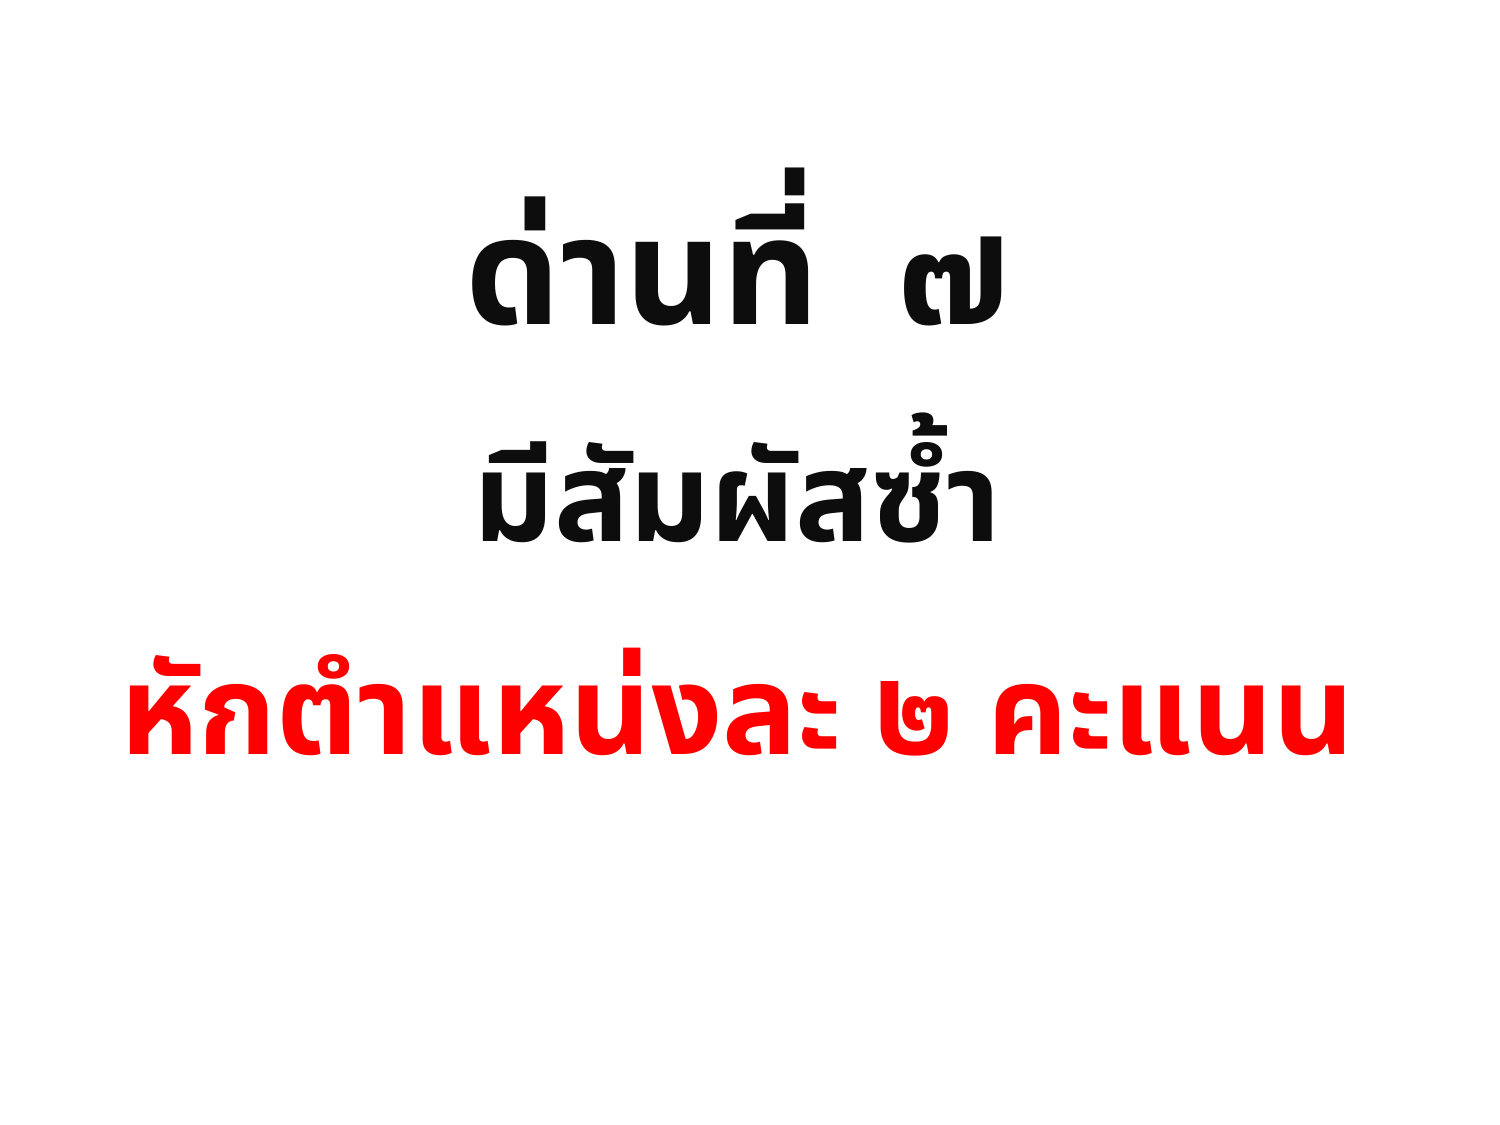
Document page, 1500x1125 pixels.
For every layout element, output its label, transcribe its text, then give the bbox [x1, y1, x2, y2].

text_box ด่านที่ ๗ มีสัมผัสซ้ำ หักตำแหน่งละ ๒ คะแนน [70, 166, 1405, 787]
